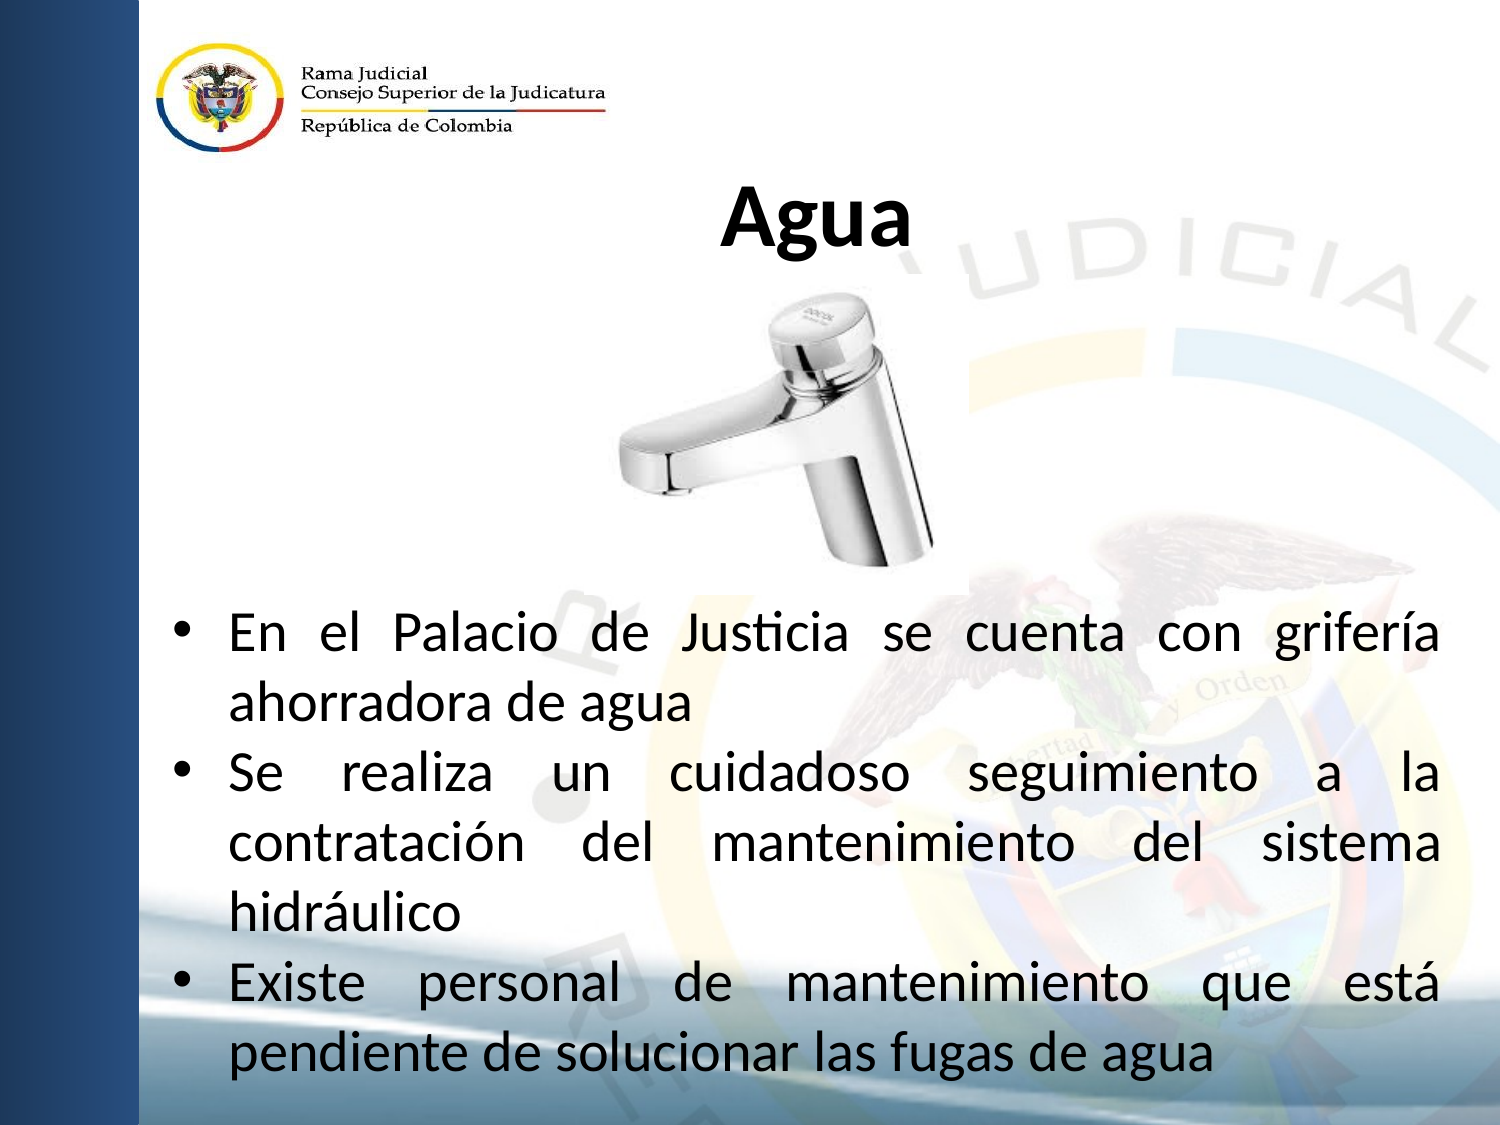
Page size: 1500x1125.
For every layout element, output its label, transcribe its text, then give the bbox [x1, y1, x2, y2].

picture [139, 0, 1500, 1125]
title Agua [141, 147, 1492, 258]
text_box En el Palacio de Justicia se cuenta con grifería ahorradora de agua Se realiza un cuidadoso seguimiento a la contratación del mantenimiento del sistema hidráulico Existe personal de mantenimiento que está pendiente de solucionar las fugas de agua [157, 586, 1458, 1091]
